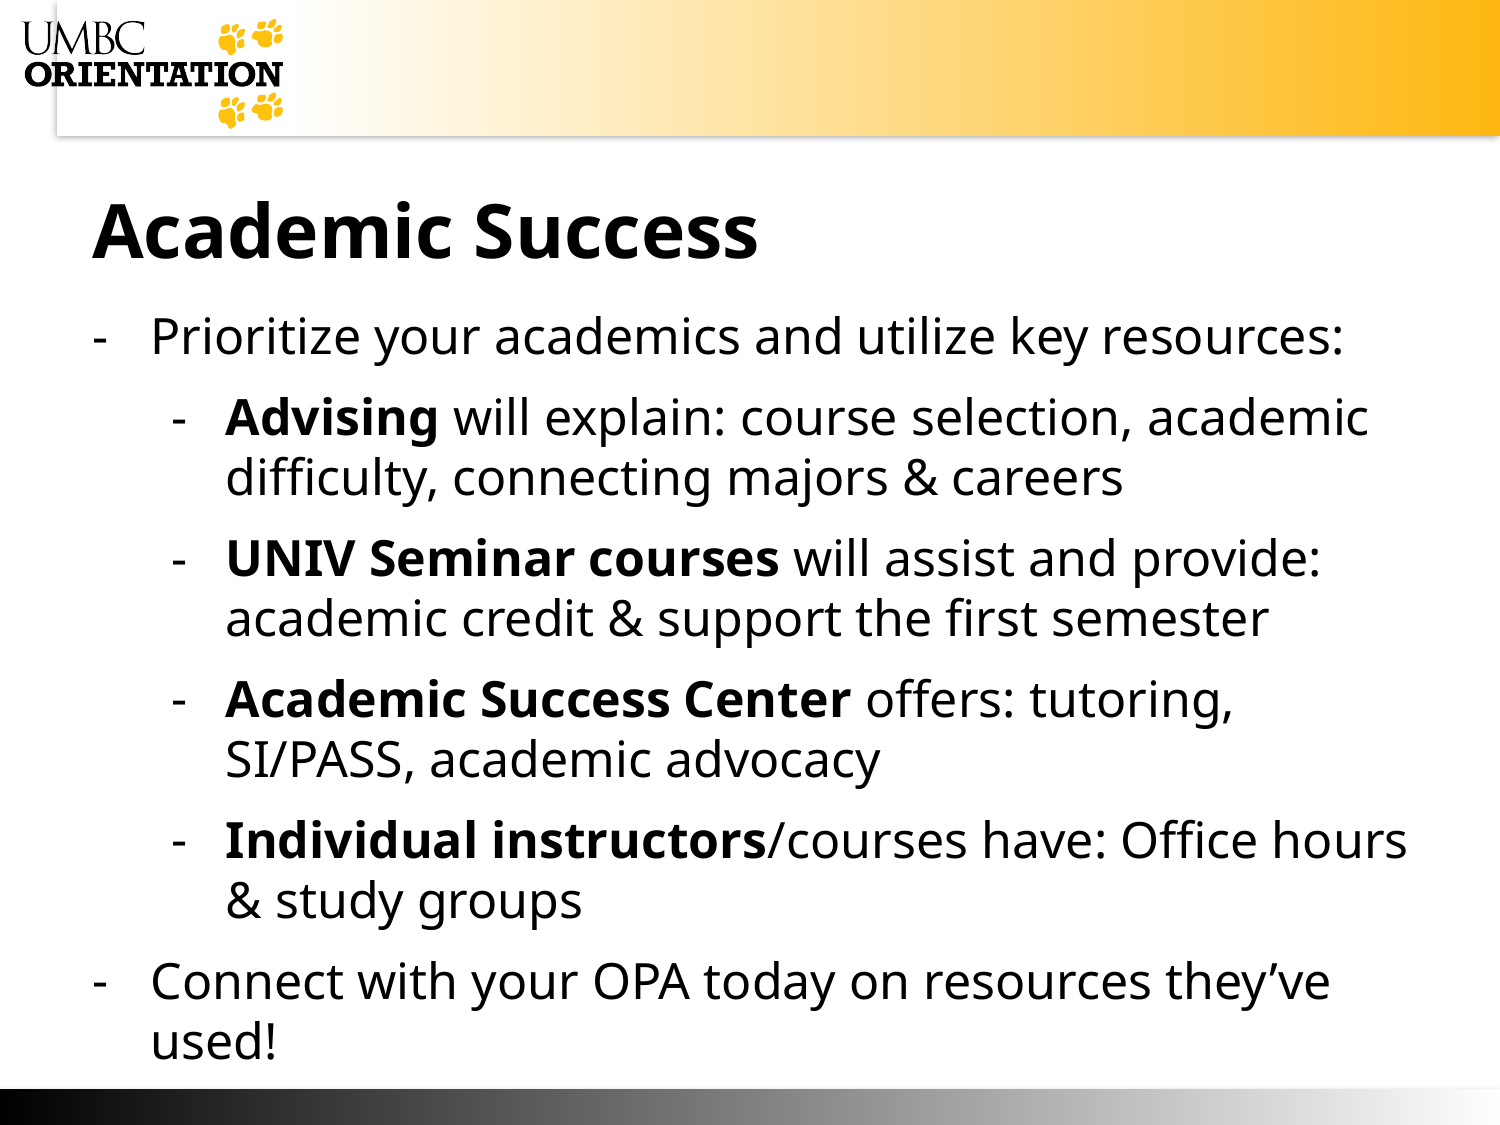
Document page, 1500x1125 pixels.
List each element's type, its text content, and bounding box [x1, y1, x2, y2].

text_box Academic Success [77, 175, 1112, 281]
text_box Prioritize your academics and utilize key resources: Advising will explain: course selection, academic difficulty, connecting majors & careers UNIV Seminar courses will assist and provide: academic credit & support the first semester Academic Success Center offers: tutoring, SI/PASS, academic advocacy Individual instructors/courses have: Office hours & study groups Connect with your OPA today on resources they’ve used! [60, 297, 1430, 1125]
picture [21, 19, 283, 129]
